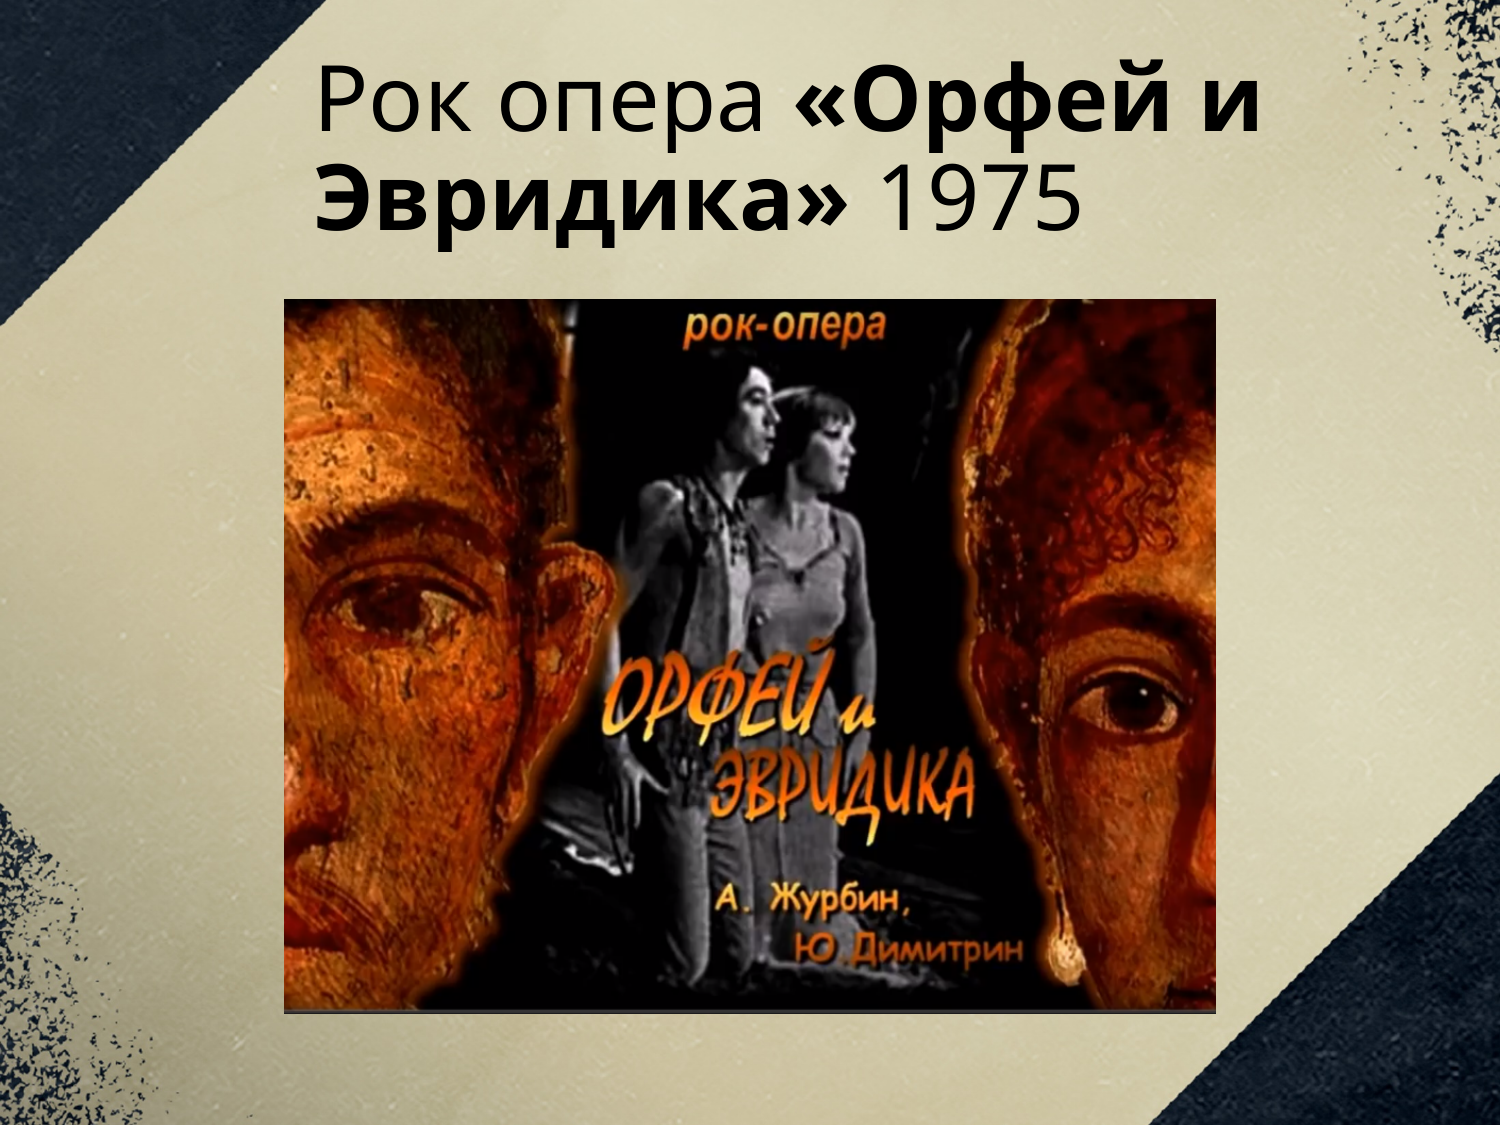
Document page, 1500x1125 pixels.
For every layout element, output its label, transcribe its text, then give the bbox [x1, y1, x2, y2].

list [283, 299, 1216, 1014]
title Рок опера «Орфей и Эвридика» 1975 [298, 42, 1500, 261]
picture [0, 0, 1500, 1125]
